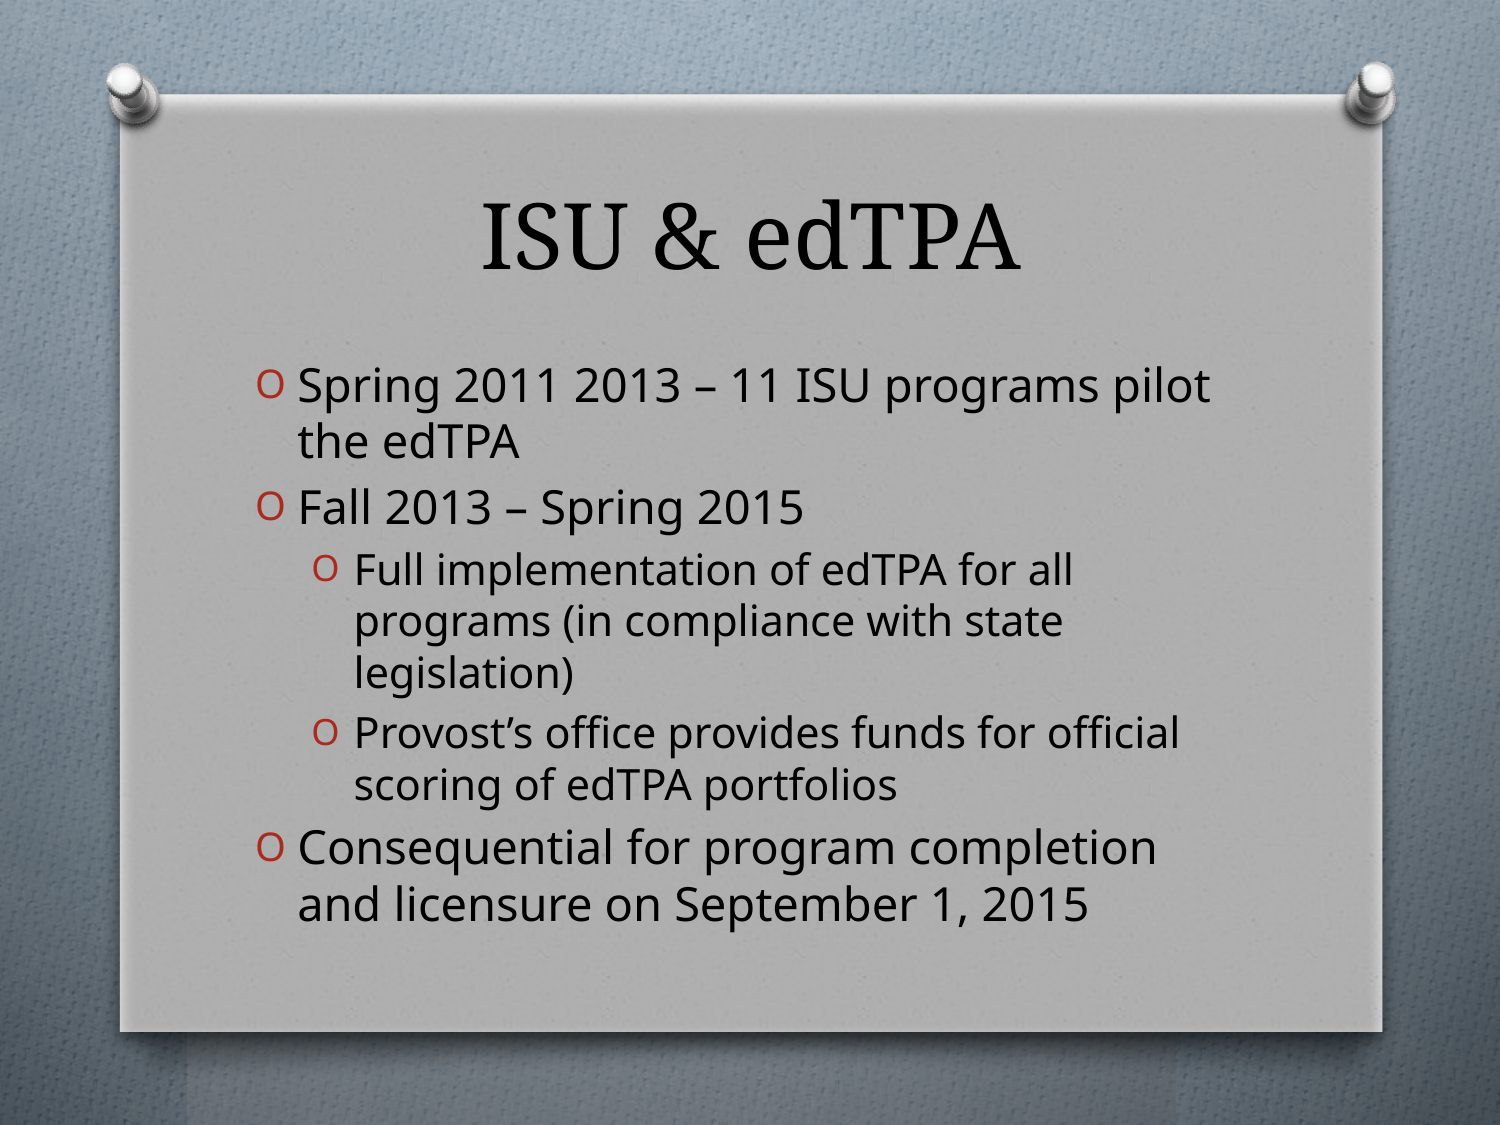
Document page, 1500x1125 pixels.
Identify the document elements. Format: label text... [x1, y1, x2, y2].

picture [1317, 35, 1439, 156]
picture [75, 29, 198, 153]
title ISU & edTPA [179, 134, 1323, 332]
list Spring 2011 2013 – 11 ISU programs pilot the edTPA Fall 2013 – Spring 2015 Full implementation of edTPA for all programs (in compliance with state legislation) Provost’s office provides funds for official scoring of edTPA portfolios Consequential for program completion and licensure on September 1, 2015 [240, 347, 1257, 939]
